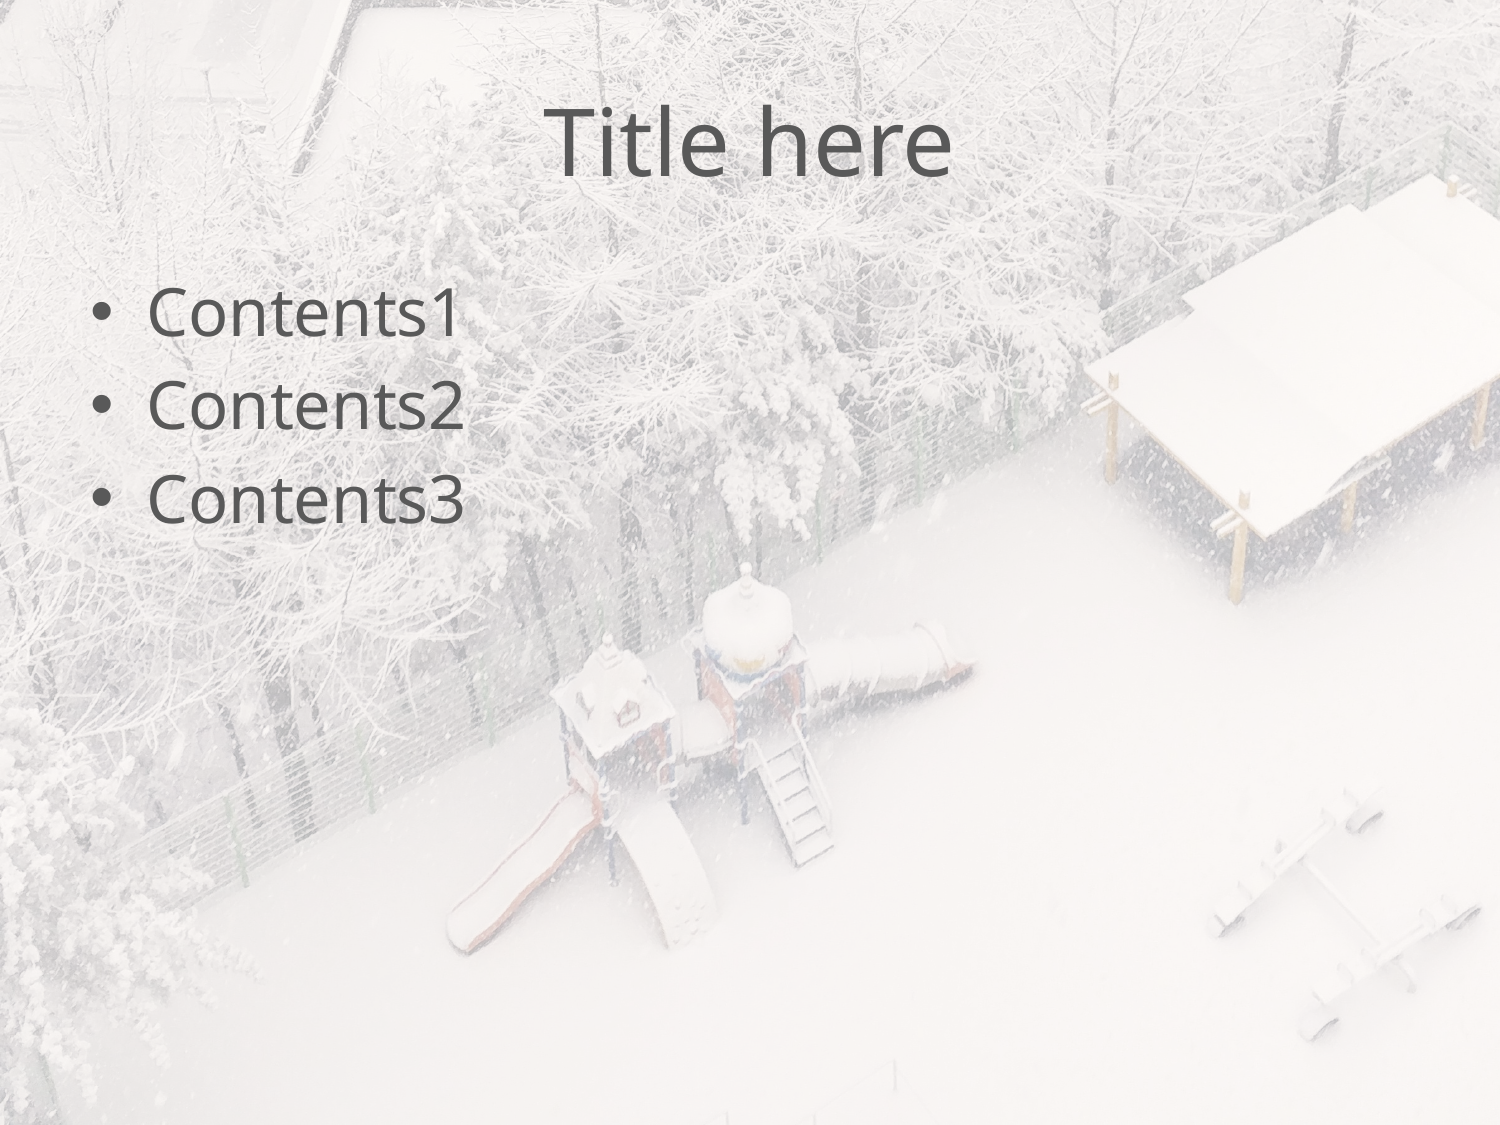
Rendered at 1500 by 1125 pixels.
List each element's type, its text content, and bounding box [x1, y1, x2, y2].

list Contents1 Contents2 Contents3 [75, 262, 1425, 1005]
title Title here [75, 45, 1425, 233]
text_box [0, 0, 1500, 1125]
